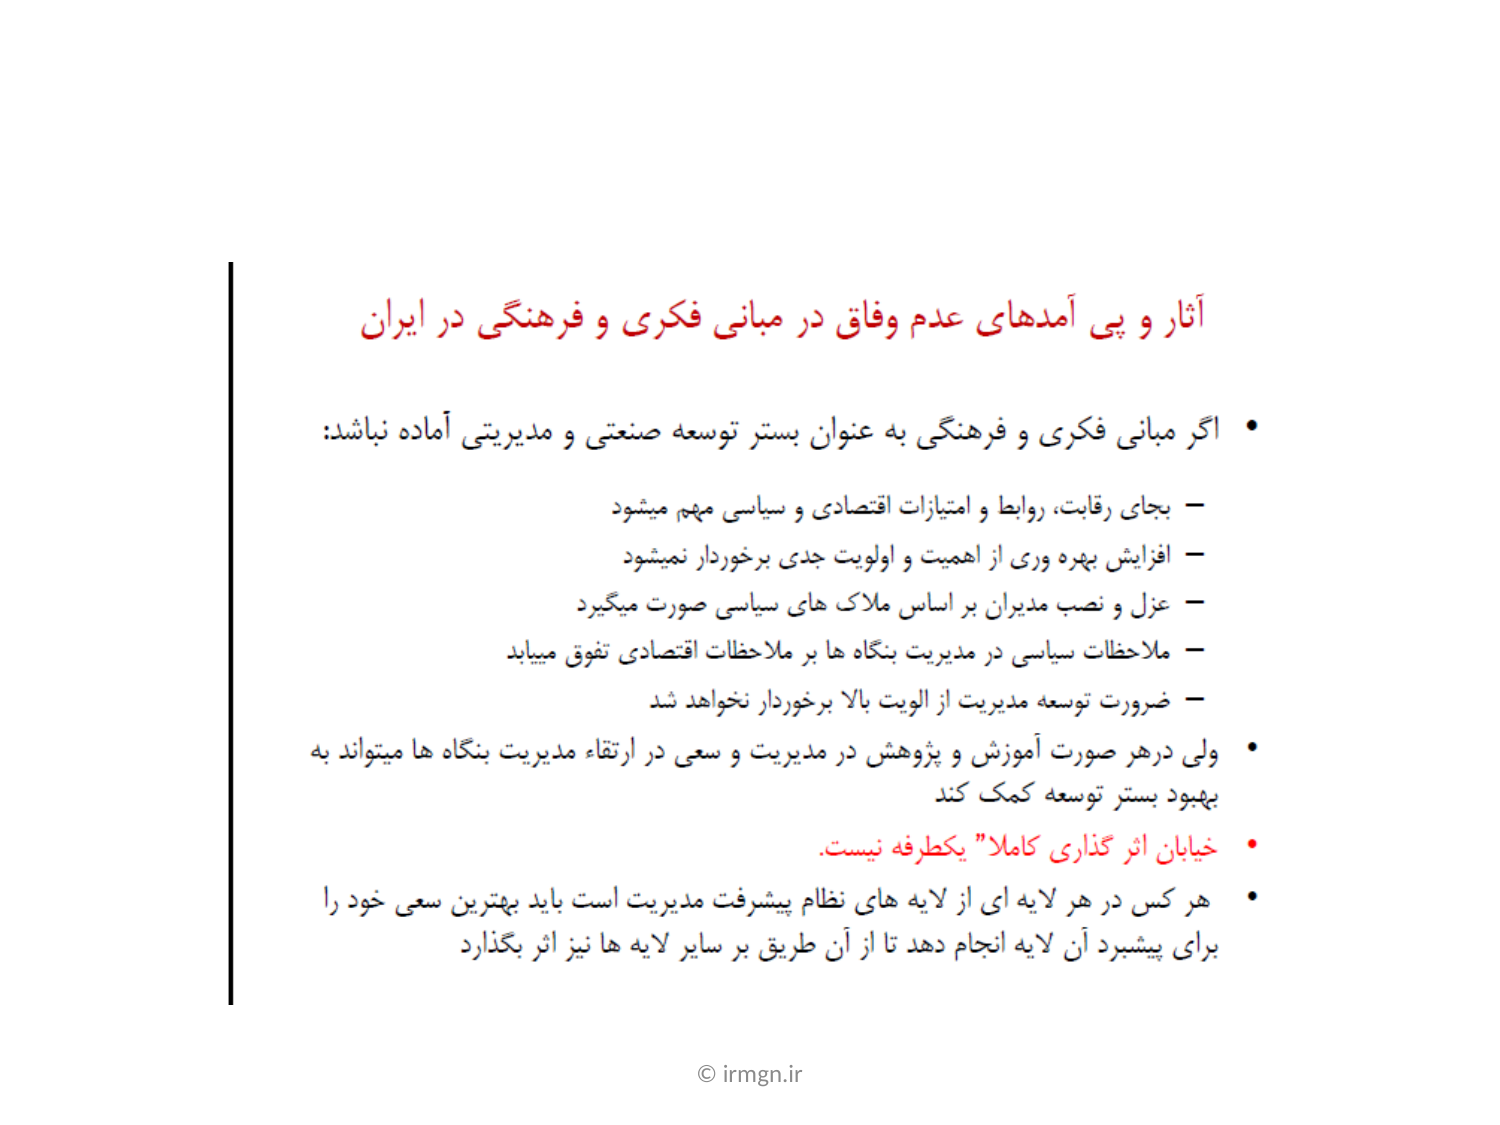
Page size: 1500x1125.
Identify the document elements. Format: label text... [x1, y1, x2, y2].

footer © irmgn.ir [512, 1042, 988, 1103]
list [202, 262, 1298, 1006]
